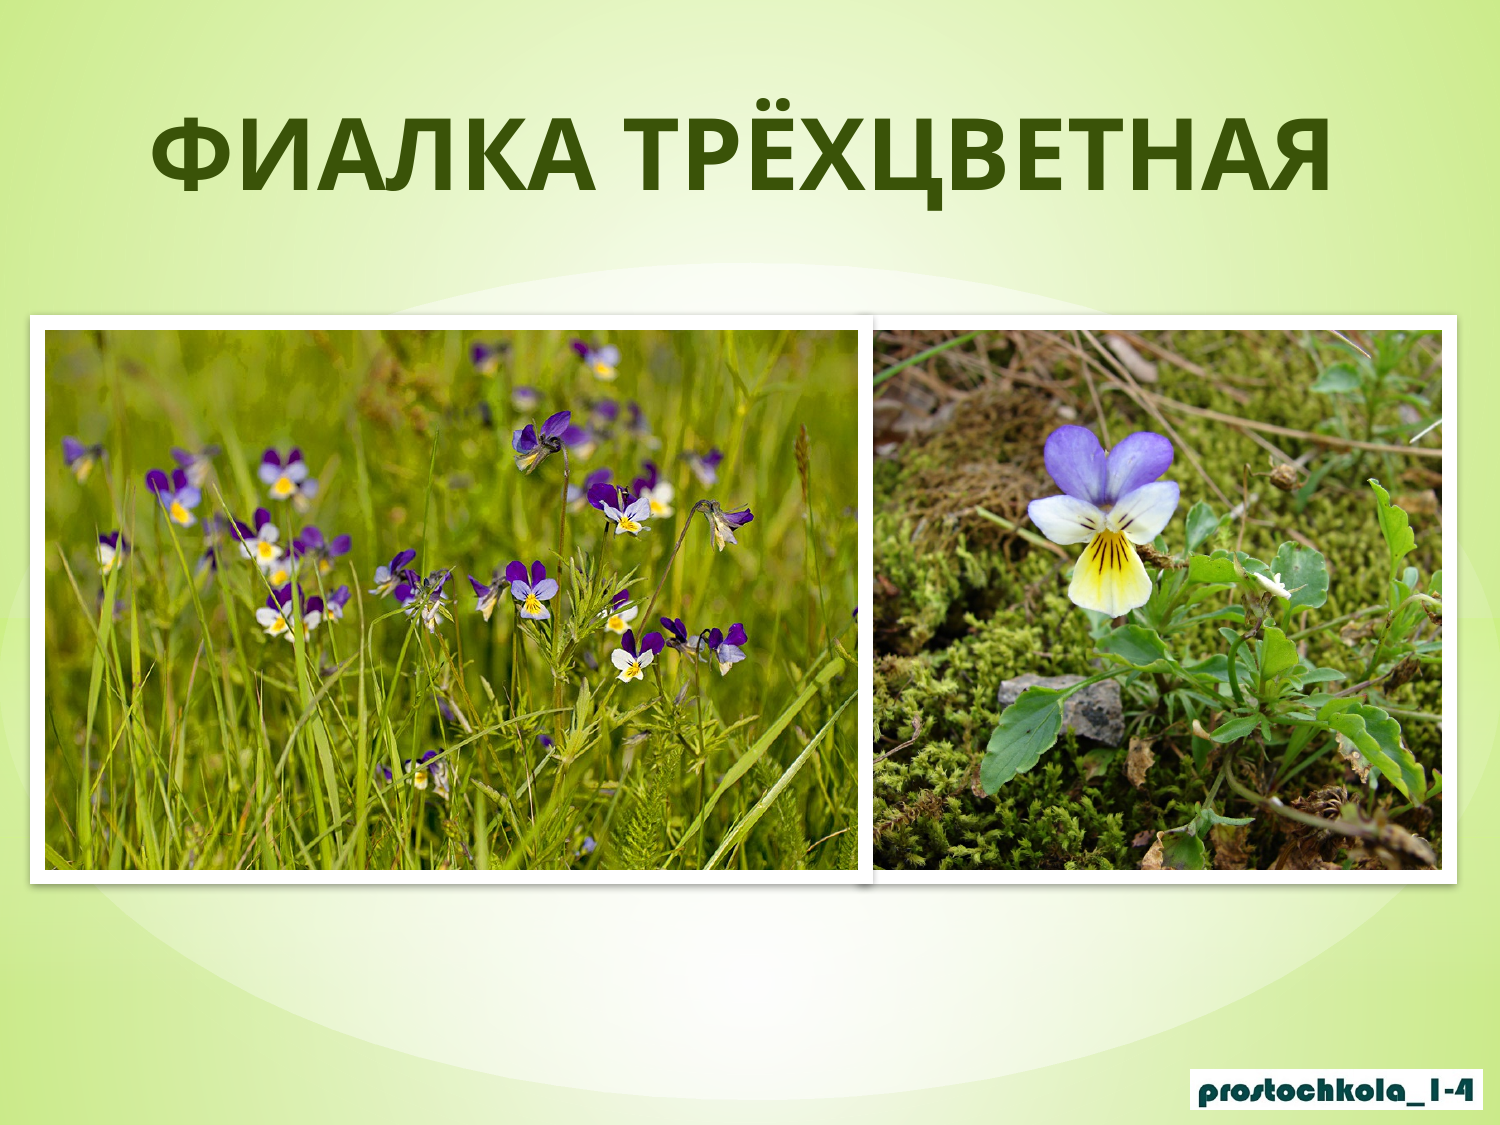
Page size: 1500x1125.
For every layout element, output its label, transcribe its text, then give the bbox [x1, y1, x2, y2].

picture [871, 329, 1443, 870]
picture [44, 329, 859, 870]
text_box ФИАЛКА ТРЁХЦВЕТНАЯ [79, 82, 1356, 218]
picture [1190, 1069, 1483, 1110]
